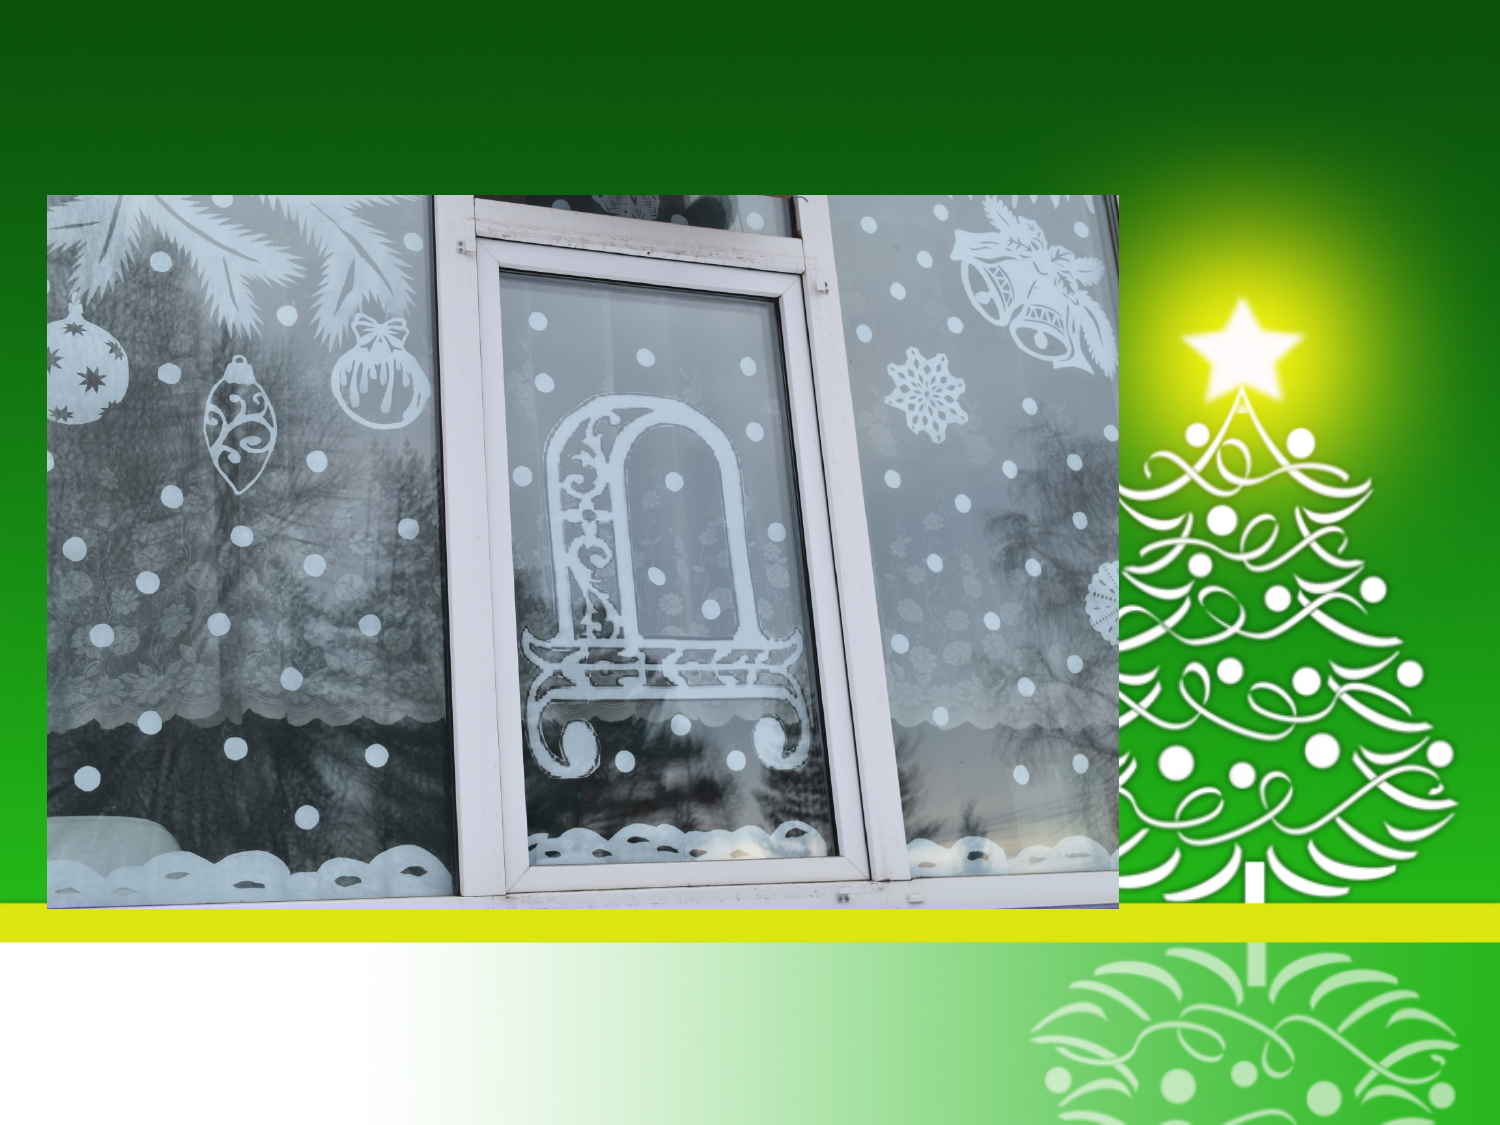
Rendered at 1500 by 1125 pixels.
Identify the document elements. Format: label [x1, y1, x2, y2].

list [47, 195, 1119, 910]
picture [0, 0, 1500, 1125]
